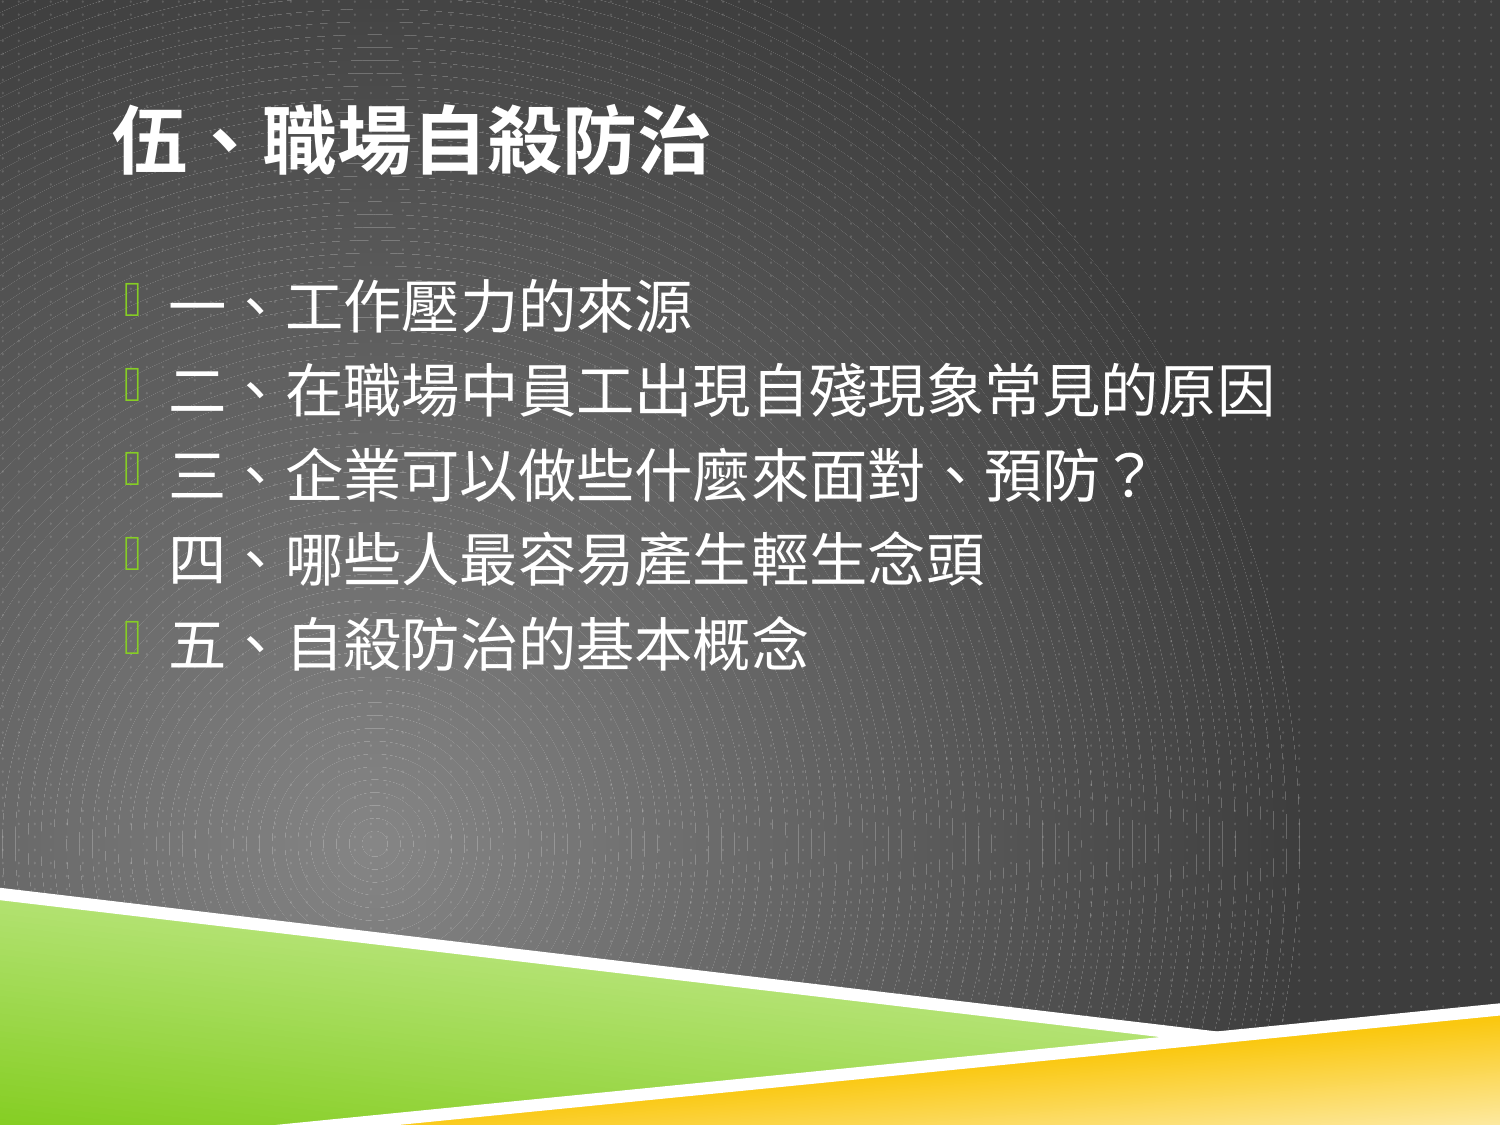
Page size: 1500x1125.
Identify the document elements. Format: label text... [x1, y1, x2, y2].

title 伍、職場自殺防治 [112, 45, 1388, 233]
list 一、工作壓力的來源 二、在職場中員工出現自殘現象常見的原因 三、企業可以做些什麼來面對、預防？ 四、哪些人最容易產生輕生念頭 五、自殺防治的基本概念 [112, 262, 1388, 875]
